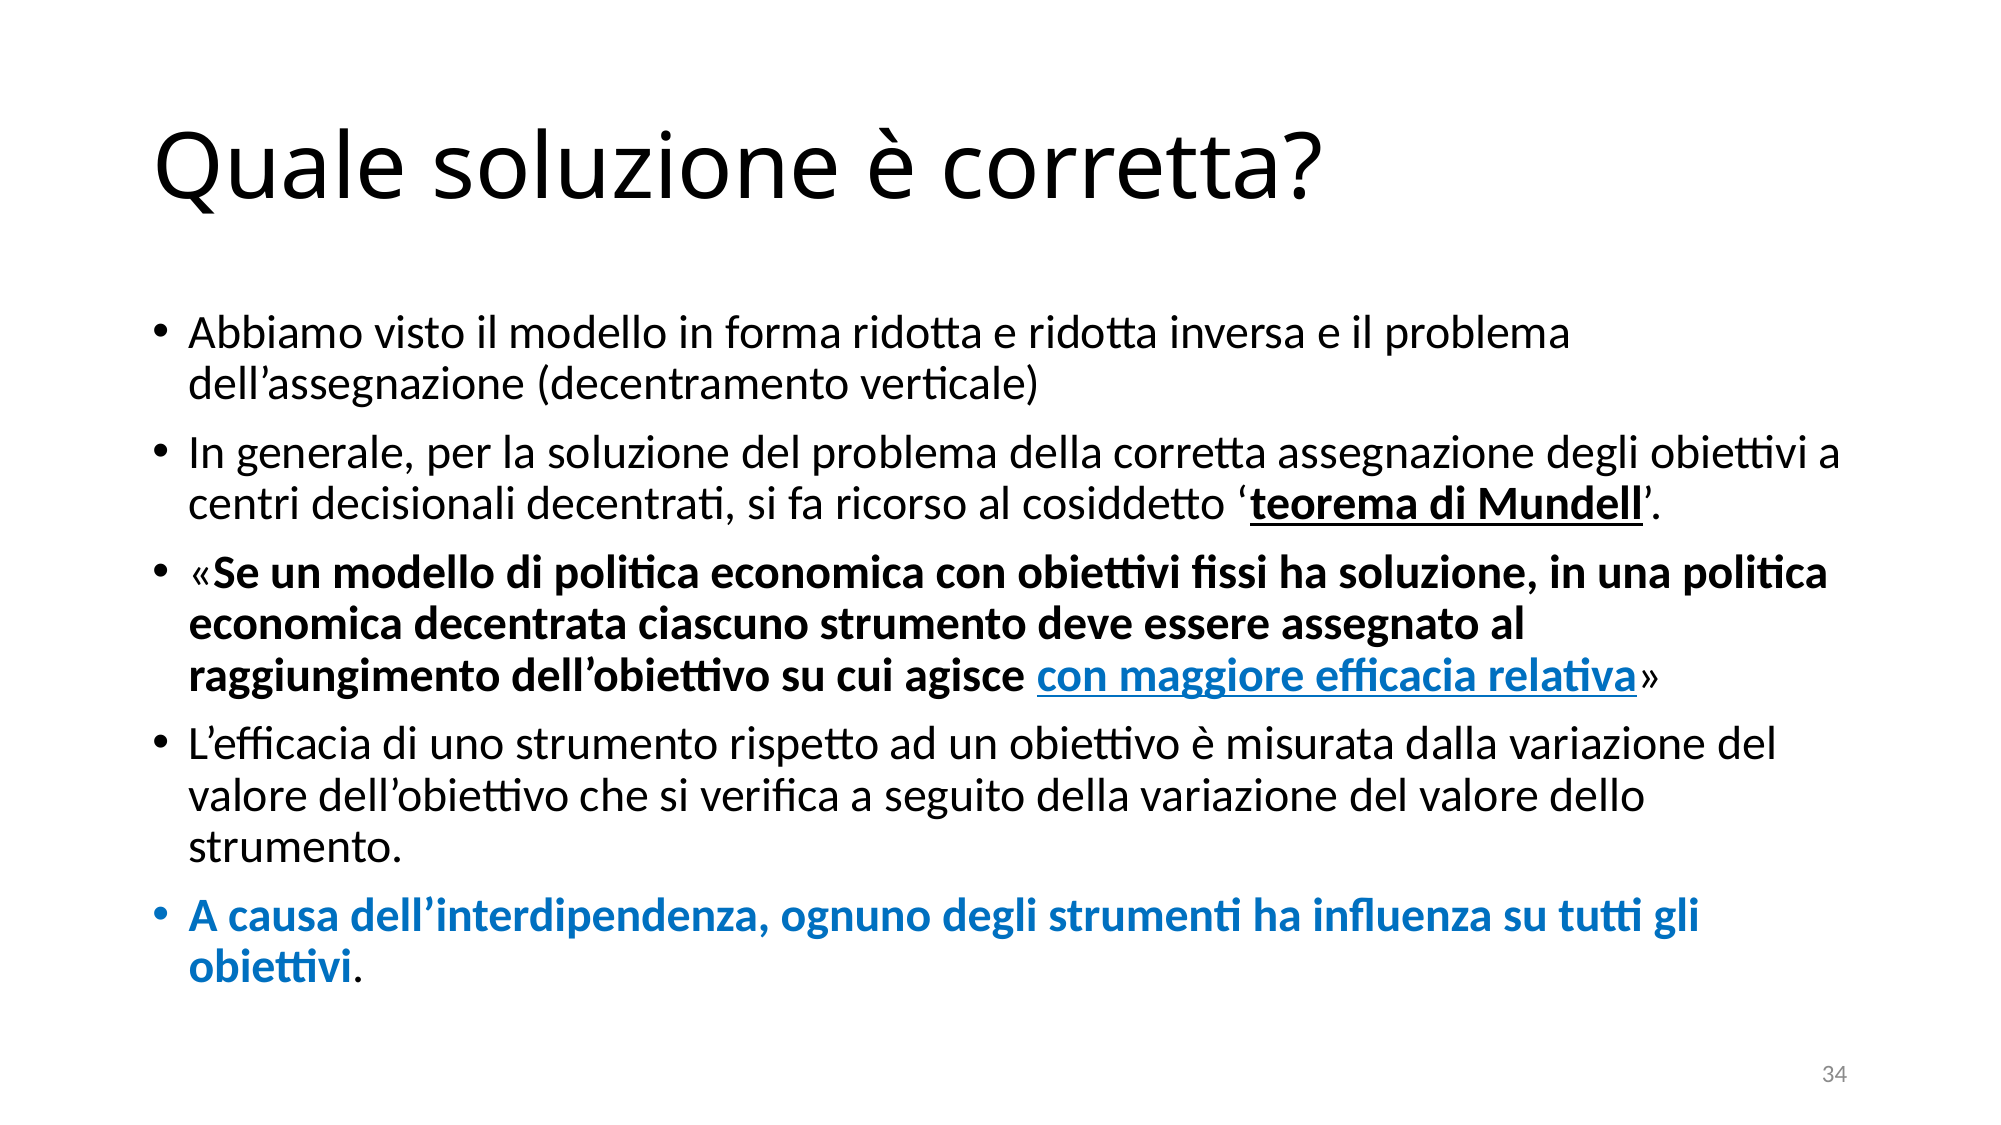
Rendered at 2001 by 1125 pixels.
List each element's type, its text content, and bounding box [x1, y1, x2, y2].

slide_number 34 [1412, 1042, 1863, 1103]
list Abbiamo visto il modello in forma ridotta e ridotta inversa e il problema dell’assegnazione (decentramento verticale) In generale, per la soluzione del problema della corretta assegnazione degli obiettivi a centri decisionali decentrati, si fa ricorso al cosiddetto ‘teorema di Mundell’. «Se un modello di politica economica con obiettivi fissi ha soluzione, in una politica economica decentrata ciascuno strumento deve essere assegnato al raggiungimento dell’obiettivo su cui agisce con maggiore efficacia relativa» L’efficacia di uno strumento rispetto ad un obiettivo è misurata dalla variazione del valore dell’obiettivo che si verifica a seguito della variazione del valore dello strumento. A causa dell’interdipendenza, ognuno degli strumenti ha influenza su tutti gli obiettivi. [137, 299, 1863, 1014]
title Quale soluzione è corretta? [137, 59, 1863, 278]
